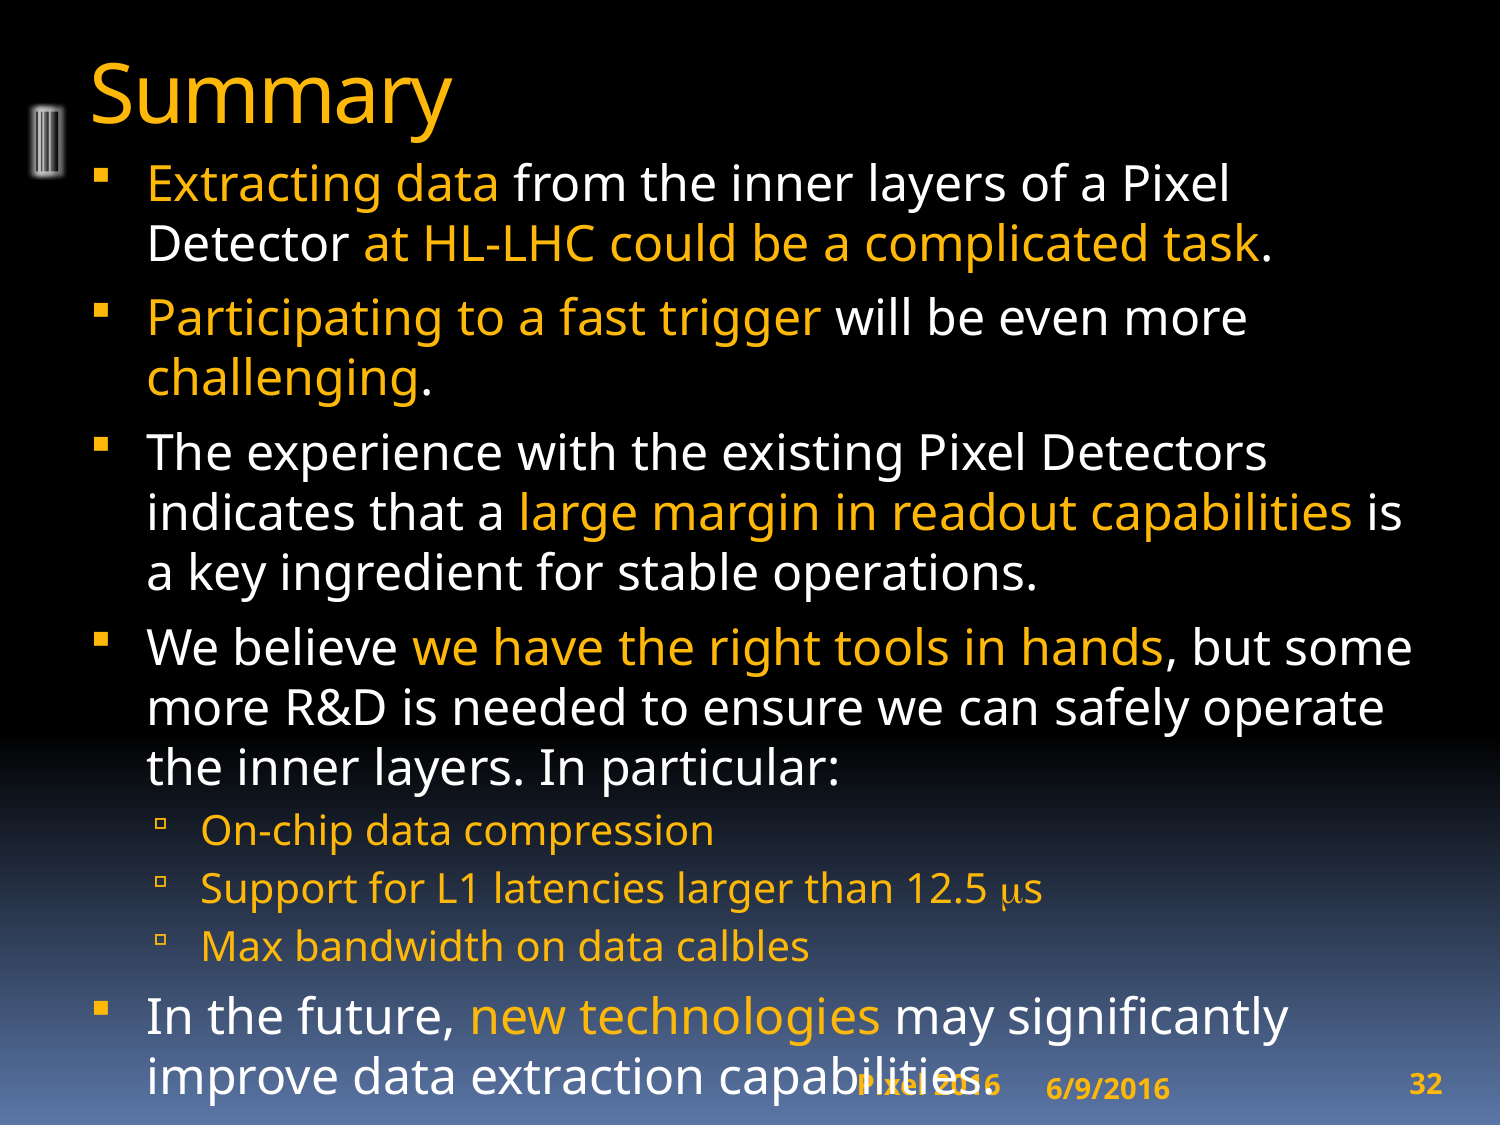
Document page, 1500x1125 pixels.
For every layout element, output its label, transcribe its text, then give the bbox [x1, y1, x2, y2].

slide_number 32 [1394, 1052, 1470, 1113]
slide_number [1031, 1052, 1382, 1113]
footer Pixel 2016 [46, 1053, 1016, 1114]
title Summary [75, 33, 1395, 143]
list Extracting data from the inner layers of a Pixel Detector at HL-LHC could be a complicated task. Participating to a fast trigger will be even more challenging. The experience with the existing Pixel Detectors indicates that a large margin in readout capabilities is a key ingredient for stable operations. We believe we have the right tools in hands, but some more R&D is needed to ensure we can safely operate the inner layers. In particular: On-chip data compression Support for L1 latencies larger than 12.5 ms Max bandwidth on data calbles In the future, new technologies may significantly improve data extraction capabilities. [63, 143, 1443, 1043]
